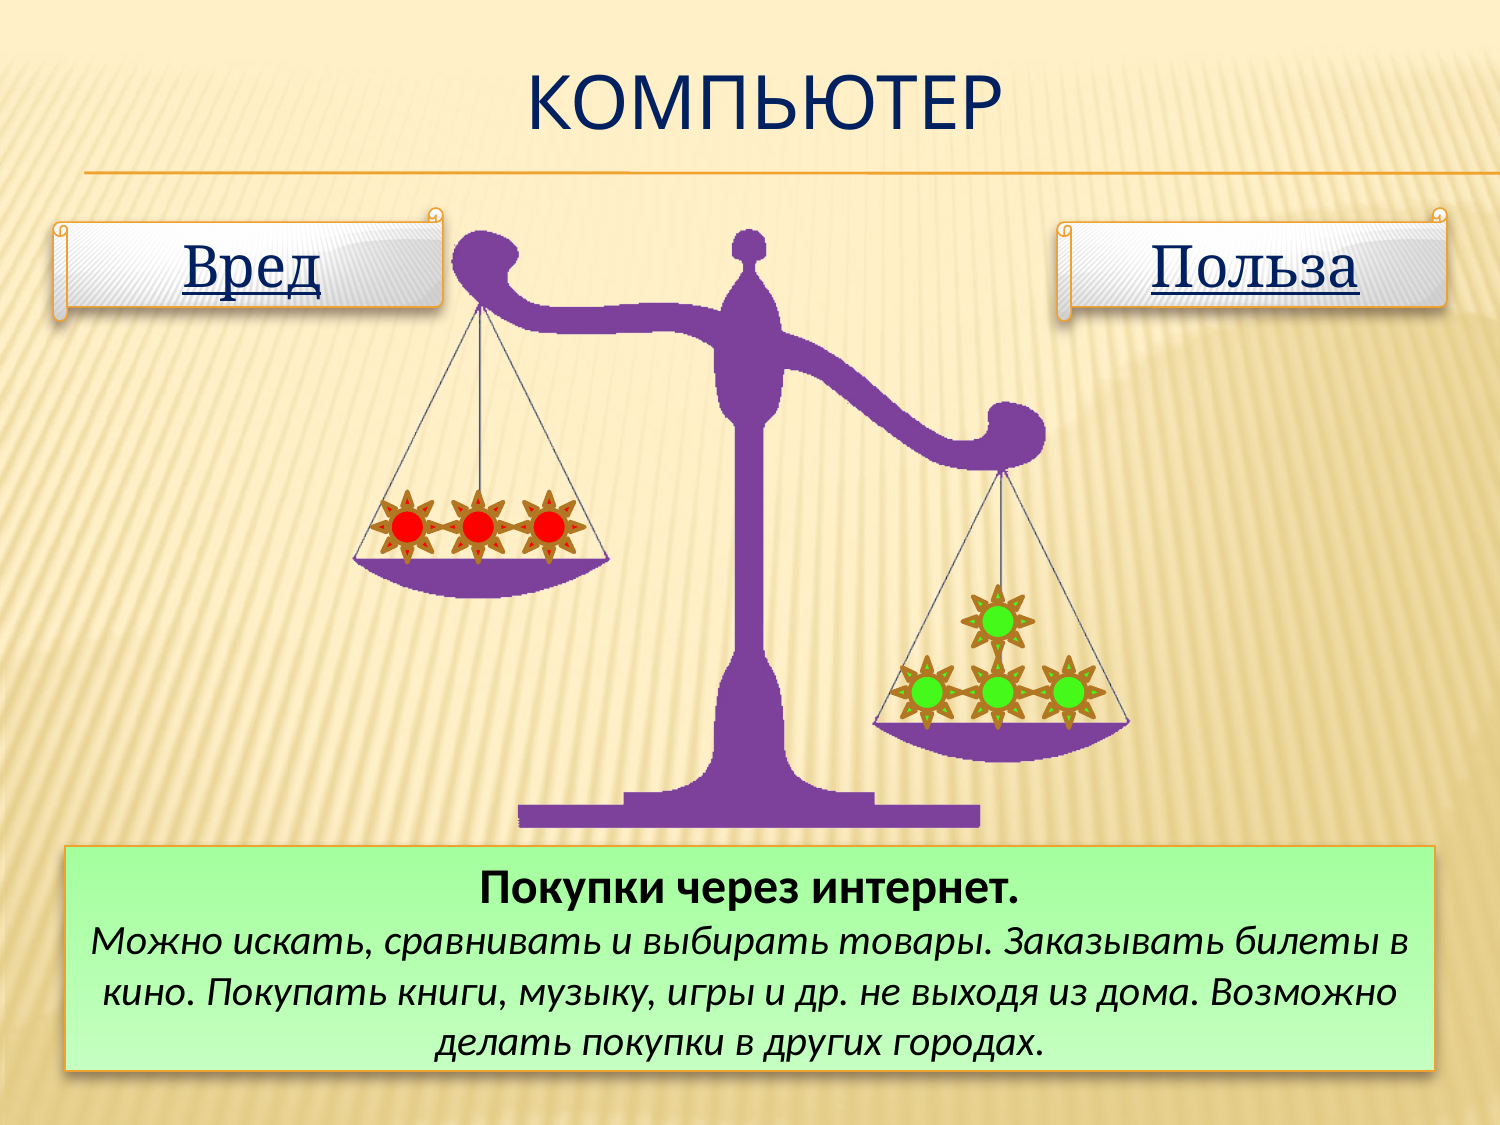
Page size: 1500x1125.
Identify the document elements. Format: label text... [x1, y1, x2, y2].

text_box Покупки через интернет. Можно искать, сравнивать и выбирать товары. Заказывать билеты в кино. Покупать книги, музыку, игры и др. не выходя из дома. Возможно делать покупки в других городах. [64, 845, 1436, 1072]
title Компьютер [53, 30, 1479, 169]
text_box Польза [1314, 207, 1448, 308]
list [194, 172, 1306, 927]
text_box Вред [52, 221, 184, 322]
